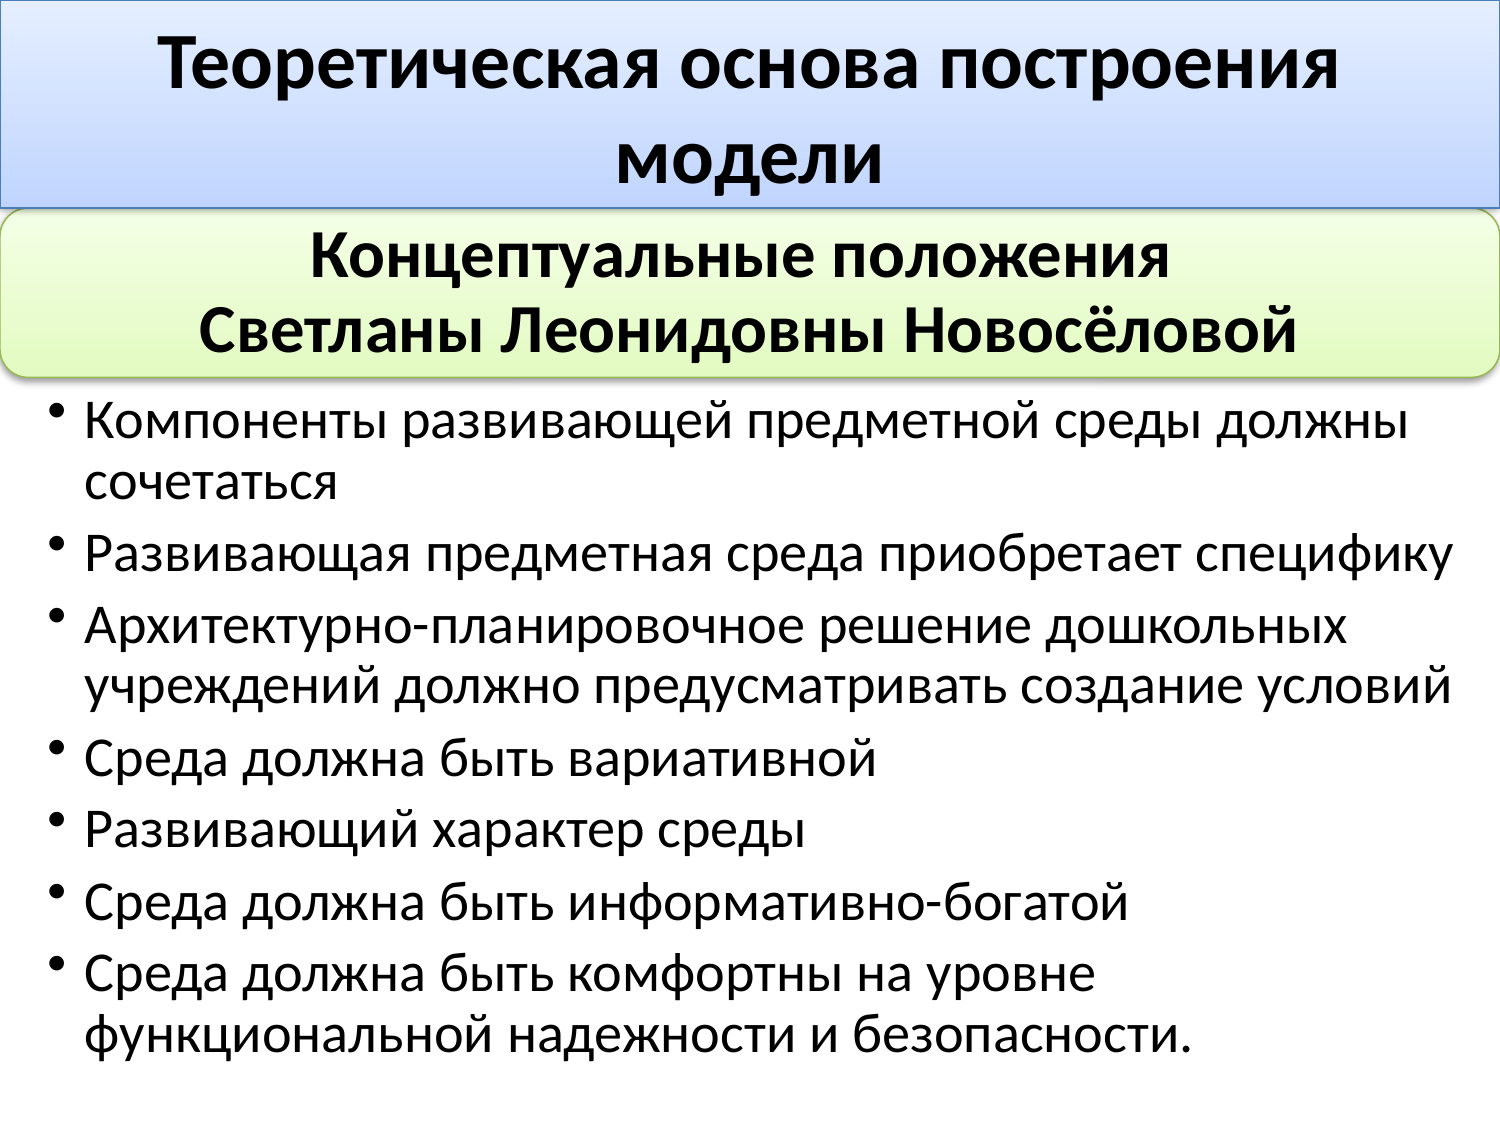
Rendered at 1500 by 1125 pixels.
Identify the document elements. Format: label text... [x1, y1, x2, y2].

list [0, 195, 1500, 1125]
text_box Теоретическая основа построения модели [0, 0, 1500, 195]
